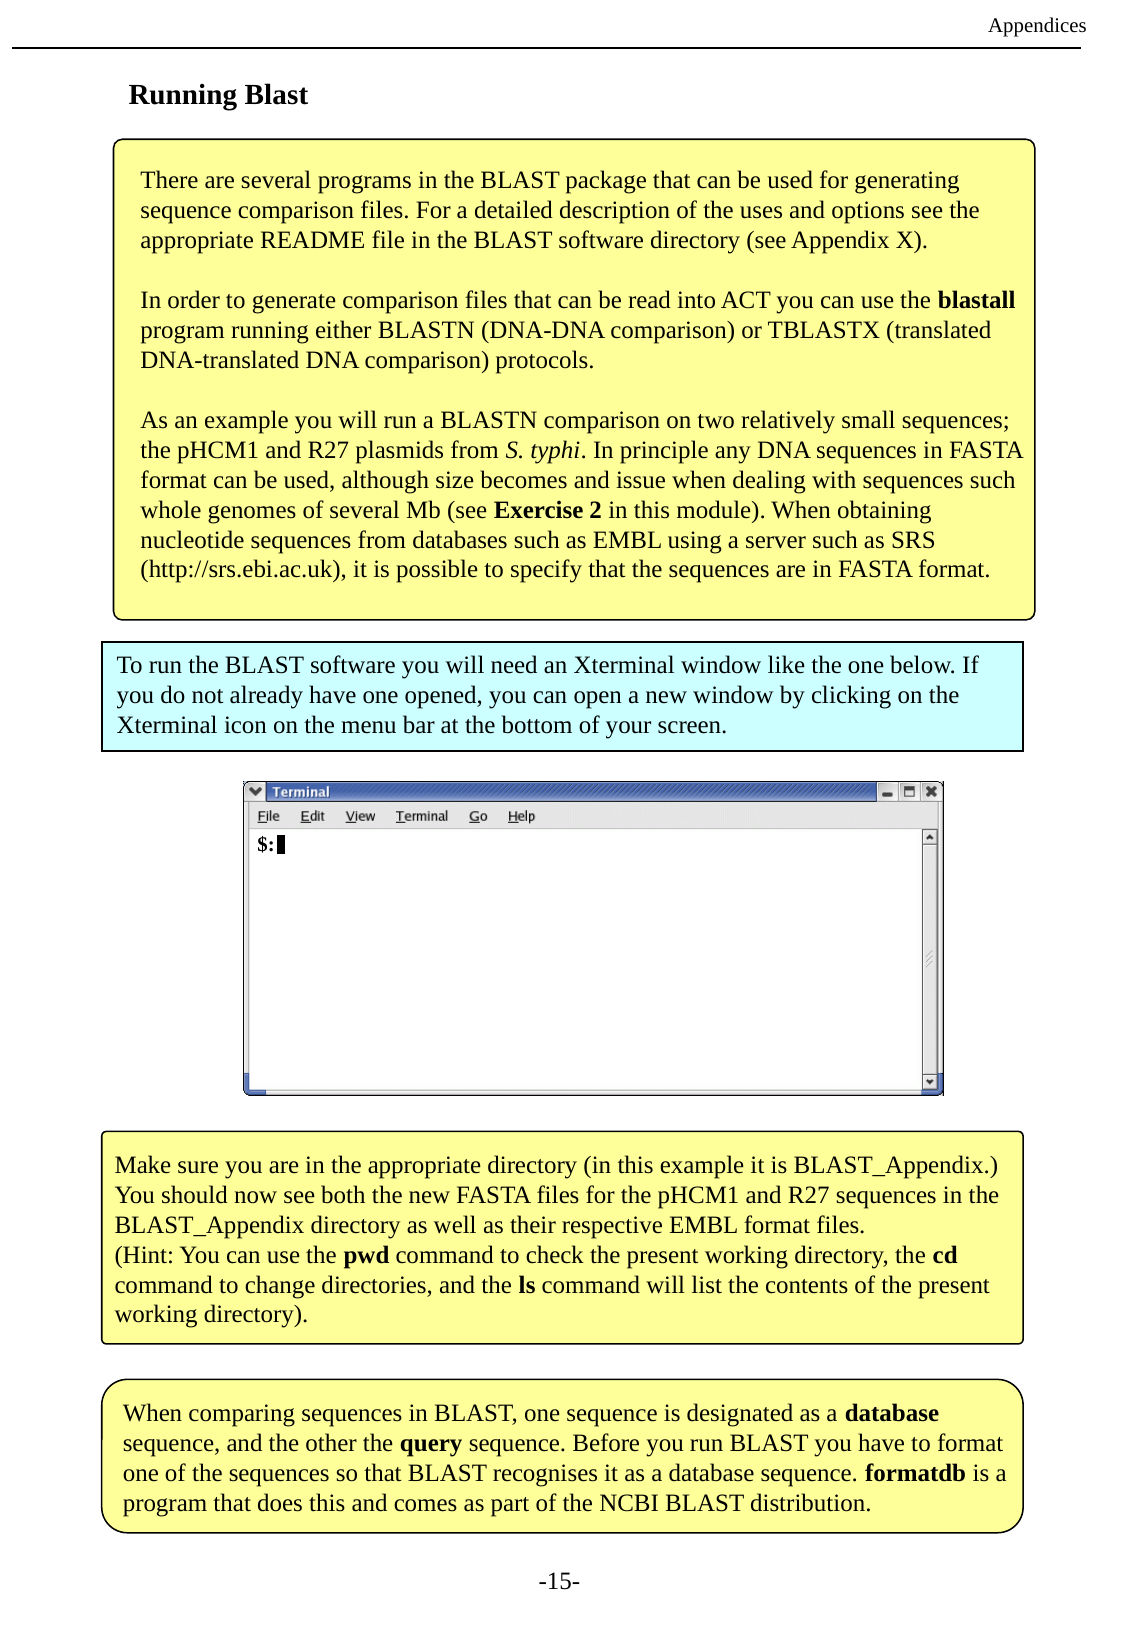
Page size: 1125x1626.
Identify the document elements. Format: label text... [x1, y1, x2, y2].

text_box [101, 1336, 1024, 1344]
text_box [101, 1379, 1017, 1533]
text_box Appendices [973, 4, 1102, 45]
text_box To run the BLAST software you will need an Xterminal window like the one below. If you do not already have one opened, you can open a new window by clicking on the Xterminal icon on the menu bar at the bottom of your screen. [101, 641, 1024, 747]
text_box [242, 780, 944, 1097]
text_box [101, 747, 1024, 752]
text_box [101, 1131, 1024, 1140]
text_box Make sure you are in the appropriate directory (in this example it is BLAST_Appendix.) You should now see both the new FASTA files for the pHCM1 and R27 sequences in the BLAST_Appendix directory as well as their respective EMBL format files. (Hint: You can use the pwd command to check the present working directory, the cd command to change directories, and the ls command will list the contents of the present working directory). [99, 1140, 1031, 1336]
text_box Running Blast [113, 68, 398, 119]
text_box [113, 139, 1035, 620]
text_box When comparing sequences in BLAST, one sequence is designated as a database sequence, and the other the query sequence. Before you run BLAST you have to format one of the sequences so that BLAST recognises it as a database sequence. formatdb is a program that does this and comes as part of the NCBI BLAST distribution. [108, 1388, 1033, 1524]
text_box There are several programs in the BLAST package that can be used for generating sequence comparison files. For a detailed description of the uses and options see the appropriate README file in the BLAST software directory (see Appendix X). In order to generate comparison files that can be read into ACT you can use the blastall program running either BLASTN (DNA-DNA comparison) or TBLASTX (translated DNA-translated DNA comparison) protocols. As an example you will run a BLASTN comparison on two relatively small sequences; the pHCM1 and R27 plasmids from S. typhi. In principle any DNA sequences in FASTA format can be used, although size becomes and issue when dealing with sequences such whole genomes of several Mb (see Exercise 2 in this module). When obtaining nucleotide sequences from databases such as EMBL using a server such as SRS (http://srs.ebi.ac.uk), it is possible to specify that the sequences are in FASTA format. [125, 156, 1047, 591]
